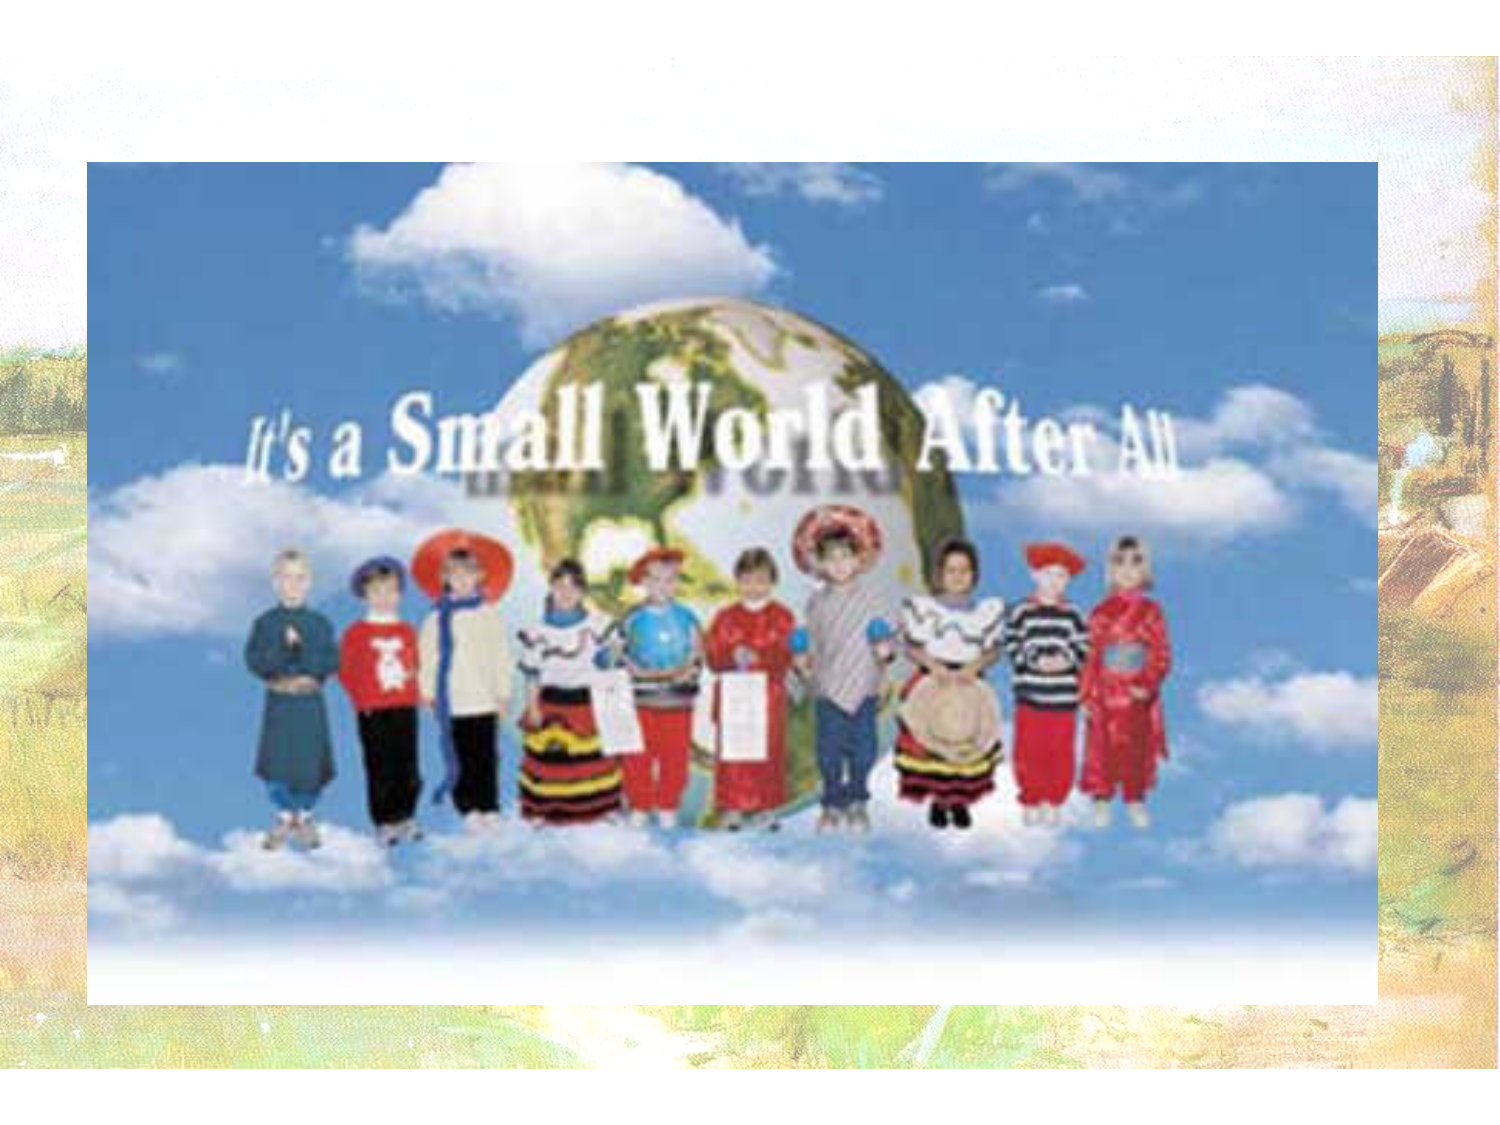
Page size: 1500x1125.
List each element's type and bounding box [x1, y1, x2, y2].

list [87, 162, 1378, 1006]
